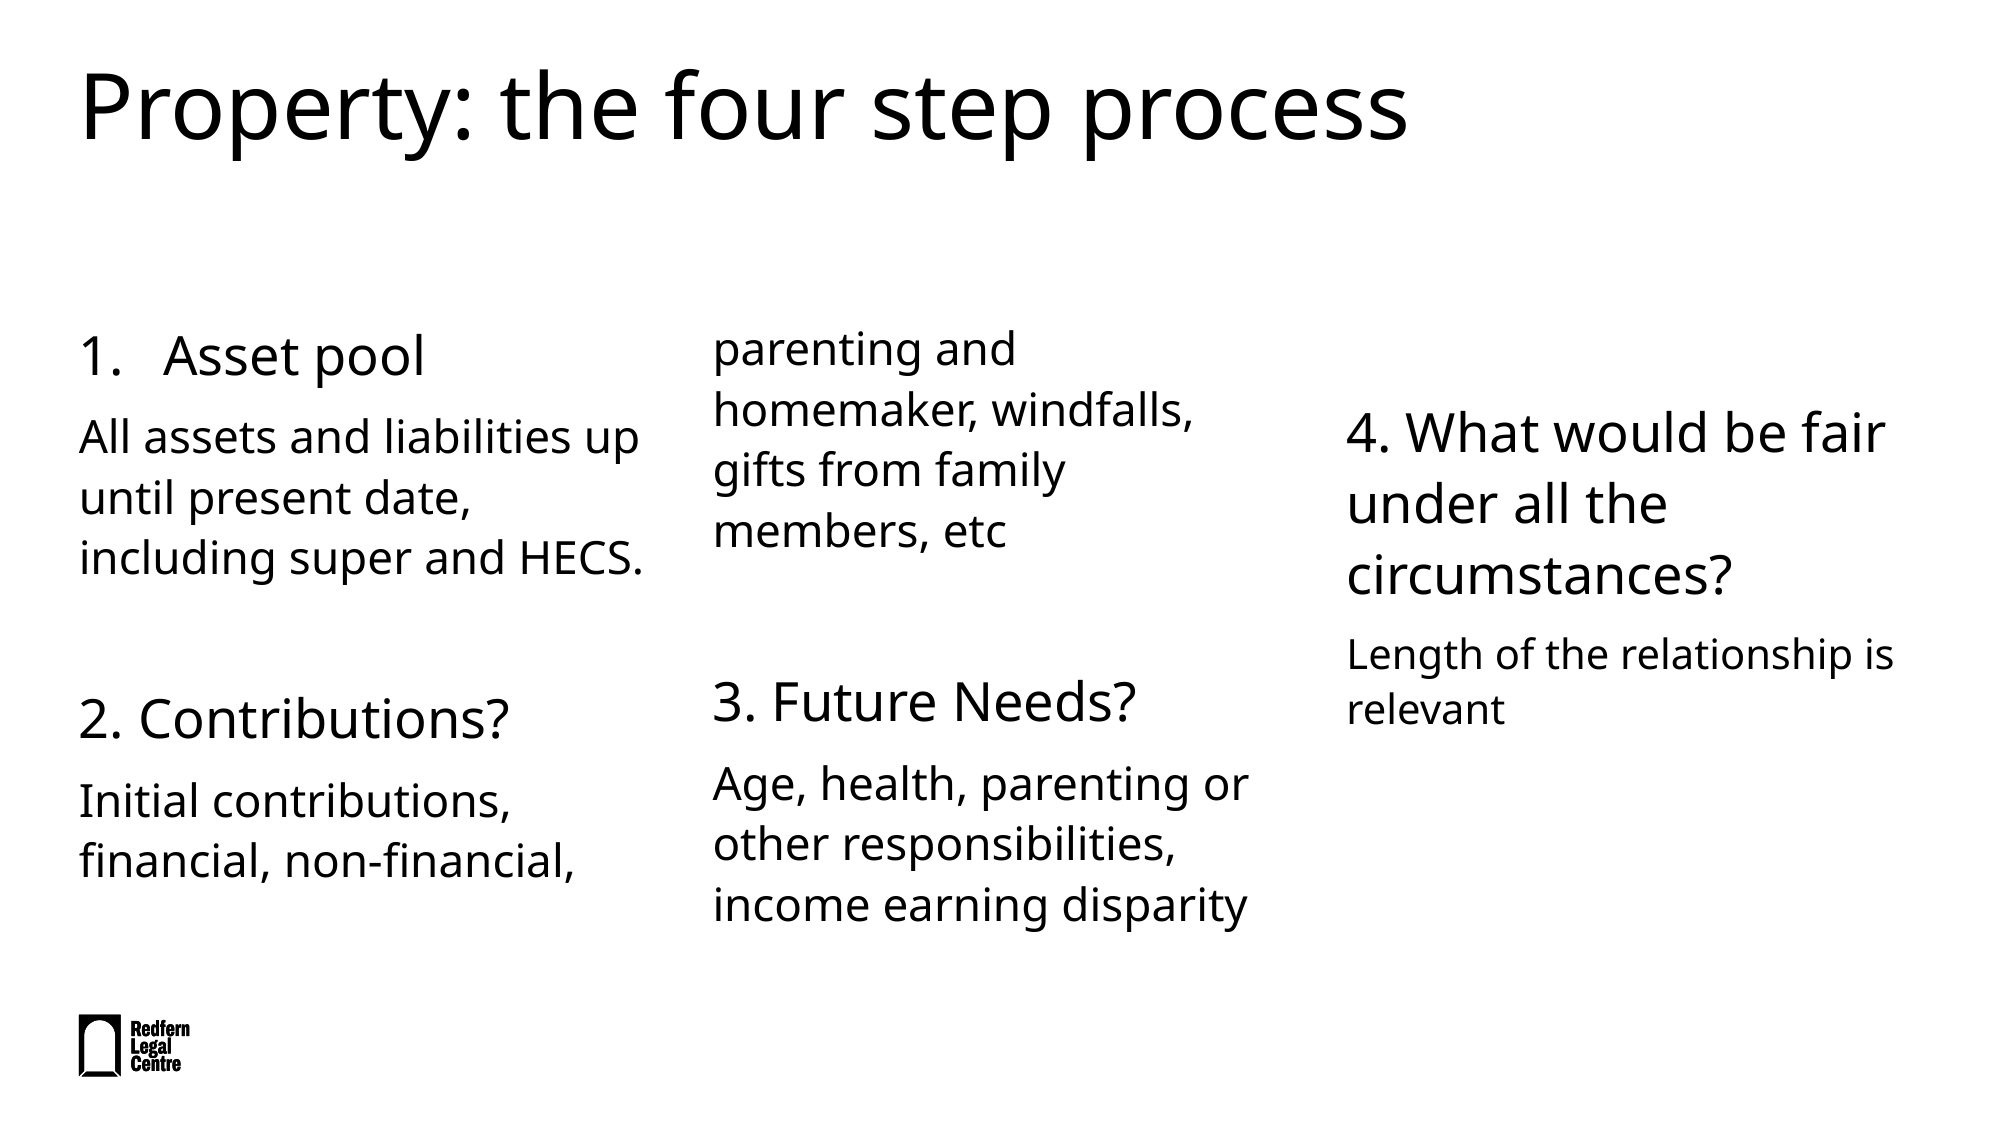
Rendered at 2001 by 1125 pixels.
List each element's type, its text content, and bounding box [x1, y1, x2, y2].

picture [78, 1013, 190, 1078]
list Asset pool All assets and liabilities up until present date, including super and HECS. 2. Contributions? Initial contributions, financial, non-financial, parenting and homemaker, windfalls, gifts from family members, etc 3. Future Needs? Age, health, parenting or other responsibilities, income earning disparity 4. What would be fair under all the circumstances? Length of the relationship is relevant [78, 314, 1922, 947]
title Property: the four step process [78, 60, 1922, 161]
